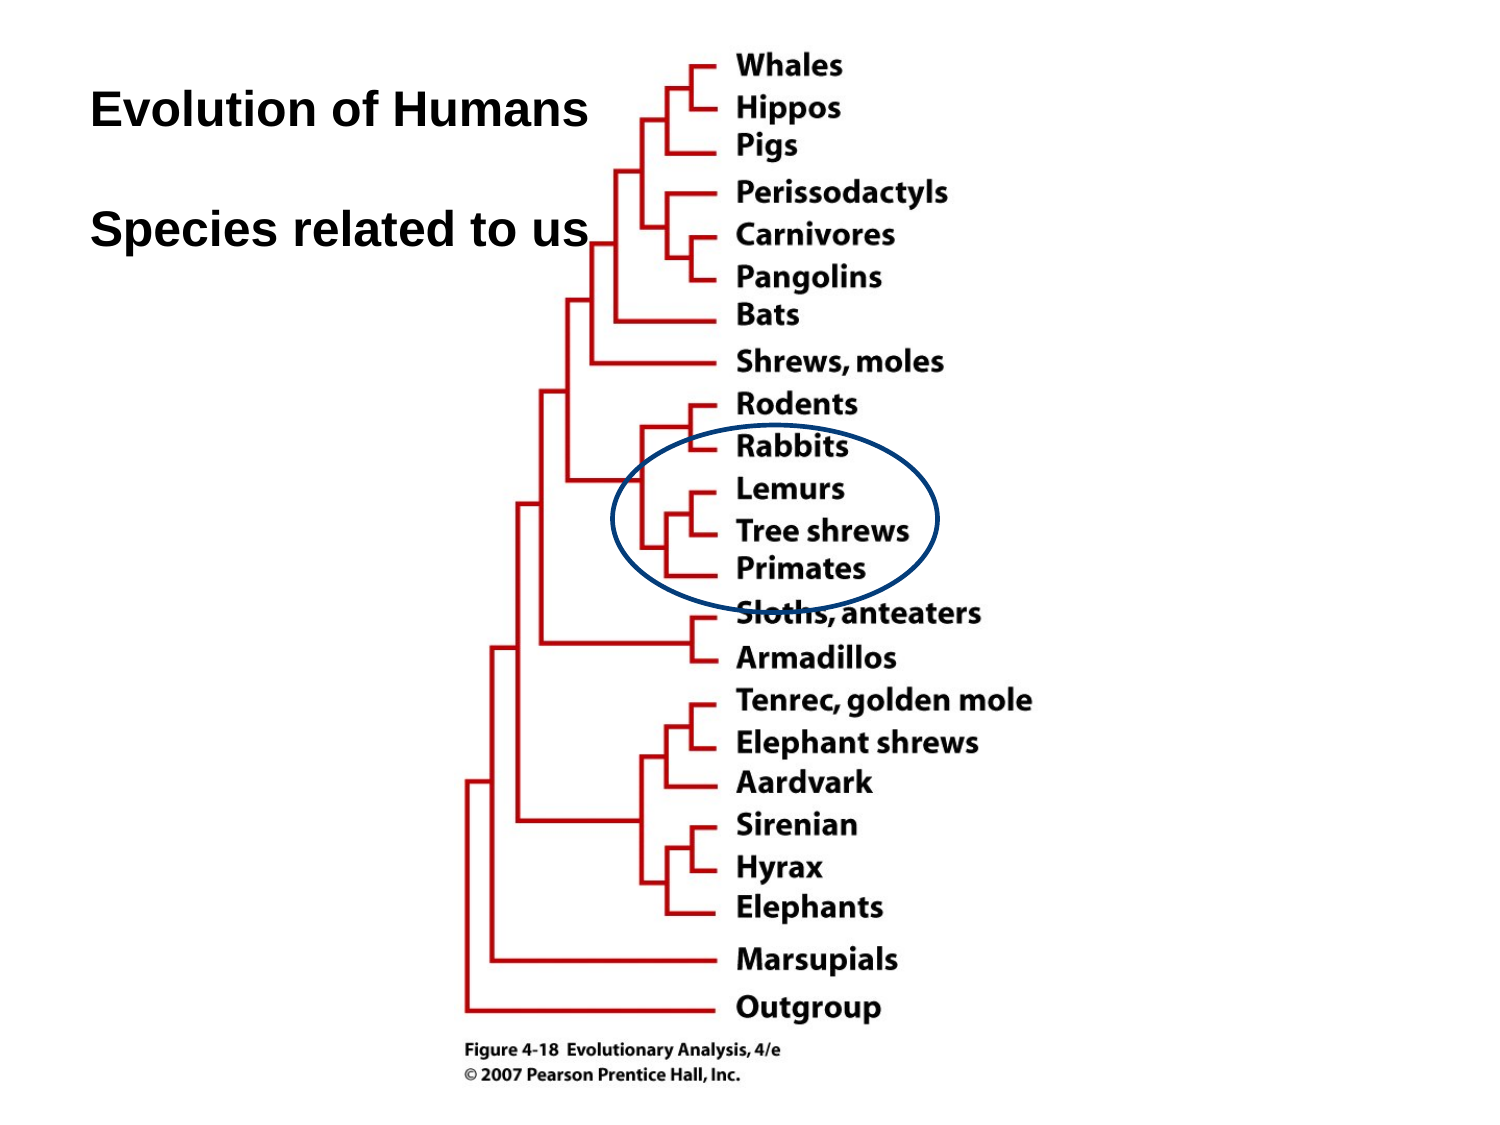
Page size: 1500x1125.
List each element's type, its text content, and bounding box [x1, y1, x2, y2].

picture [453, 37, 1046, 1088]
text_box Evolution of Humans Species related to us [74, 69, 448, 264]
